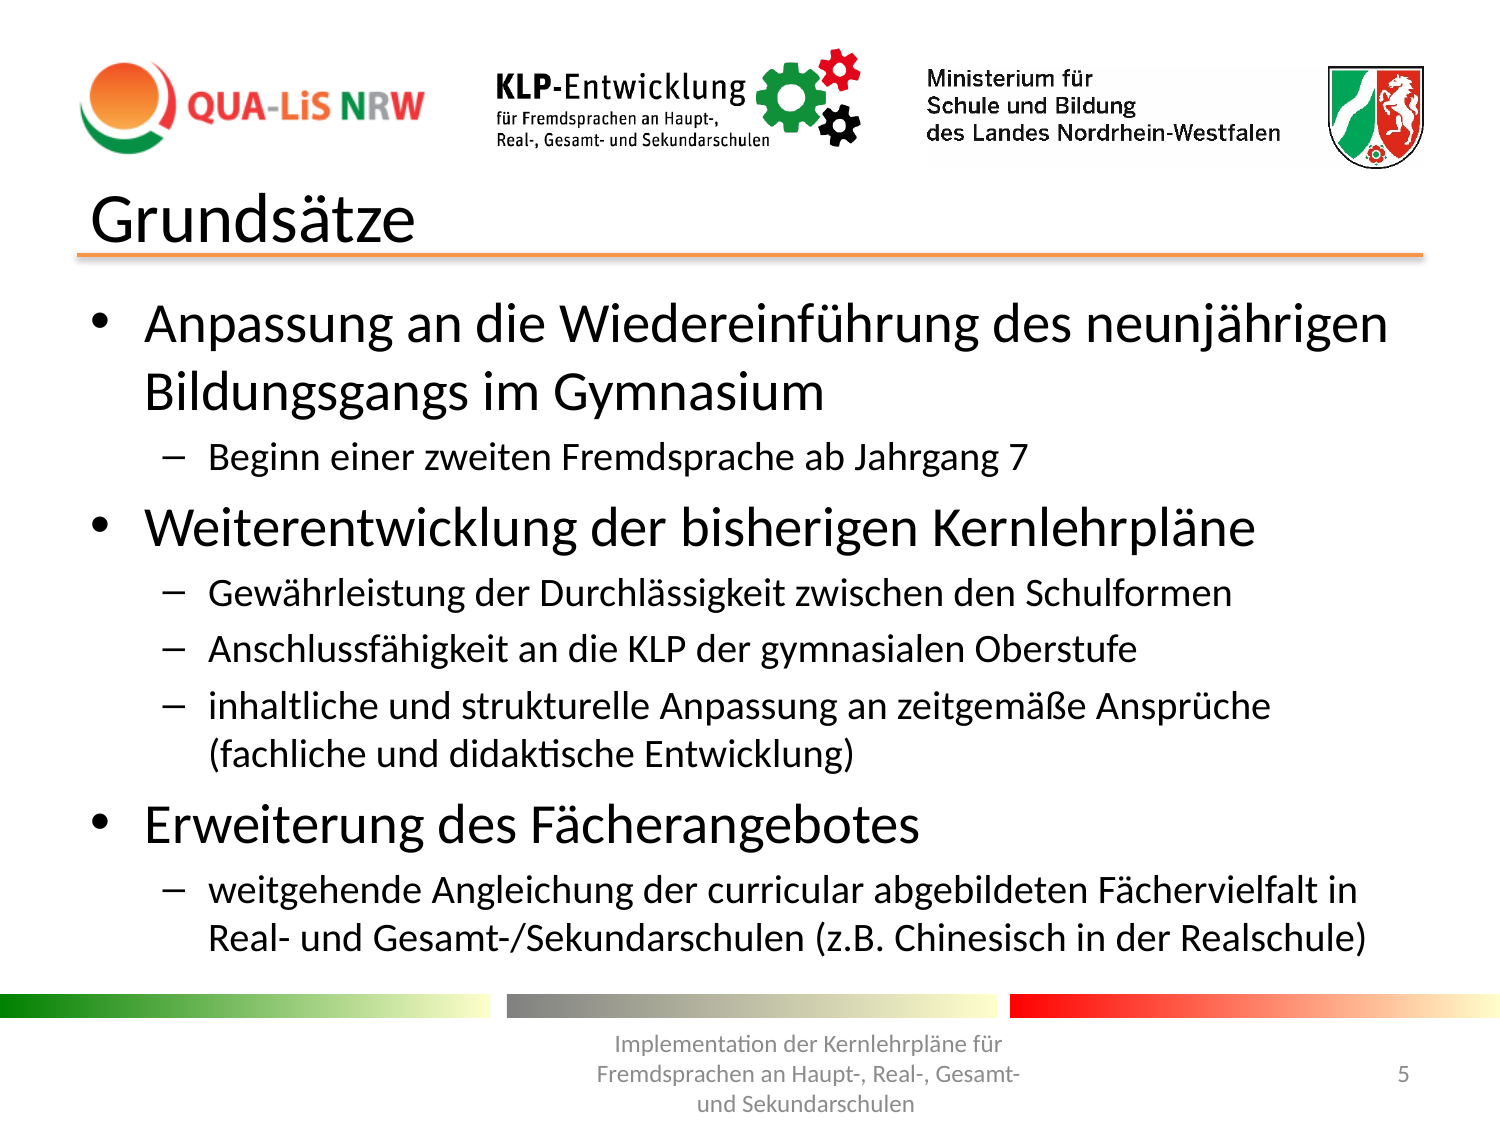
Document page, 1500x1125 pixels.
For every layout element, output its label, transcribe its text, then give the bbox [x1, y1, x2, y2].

picture [478, 30, 880, 168]
slide_number 5 [1328, 1042, 1425, 1103]
picture [927, 66, 1424, 169]
footer Implementation der Kernlehrpläne für Fremdsprachen an Haupt-, Real-, Gesamt- und Sekundarschulen [572, 1042, 1046, 1103]
list Anpassung an die Wiedereinführung des neunjährigen Bildungsgangs im Gymnasium Beginn einer zweiten Fremdsprache ab Jahrgang 7 Weiterentwicklung der bisherigen Kernlehrpläne Gewährleistung der Durchlässigkeit zwischen den Schulformen Anschlussfähigkeit an die KLP der gymnasialen Oberstufe inhaltliche und strukturelle Anpassung an zeitgemäße Ansprüche (fachliche und didaktische Entwicklung) Erweiterung des Fächerangebotes weitgehende Angleichung der curricular abgebildeten Fächervielfalt in Real- und Gesamt-/Sekundarschulen (z.B. Chinesisch in der Realschule) [75, 278, 1425, 969]
picture [77, 55, 431, 158]
title Grundsätze [75, 184, 1425, 244]
